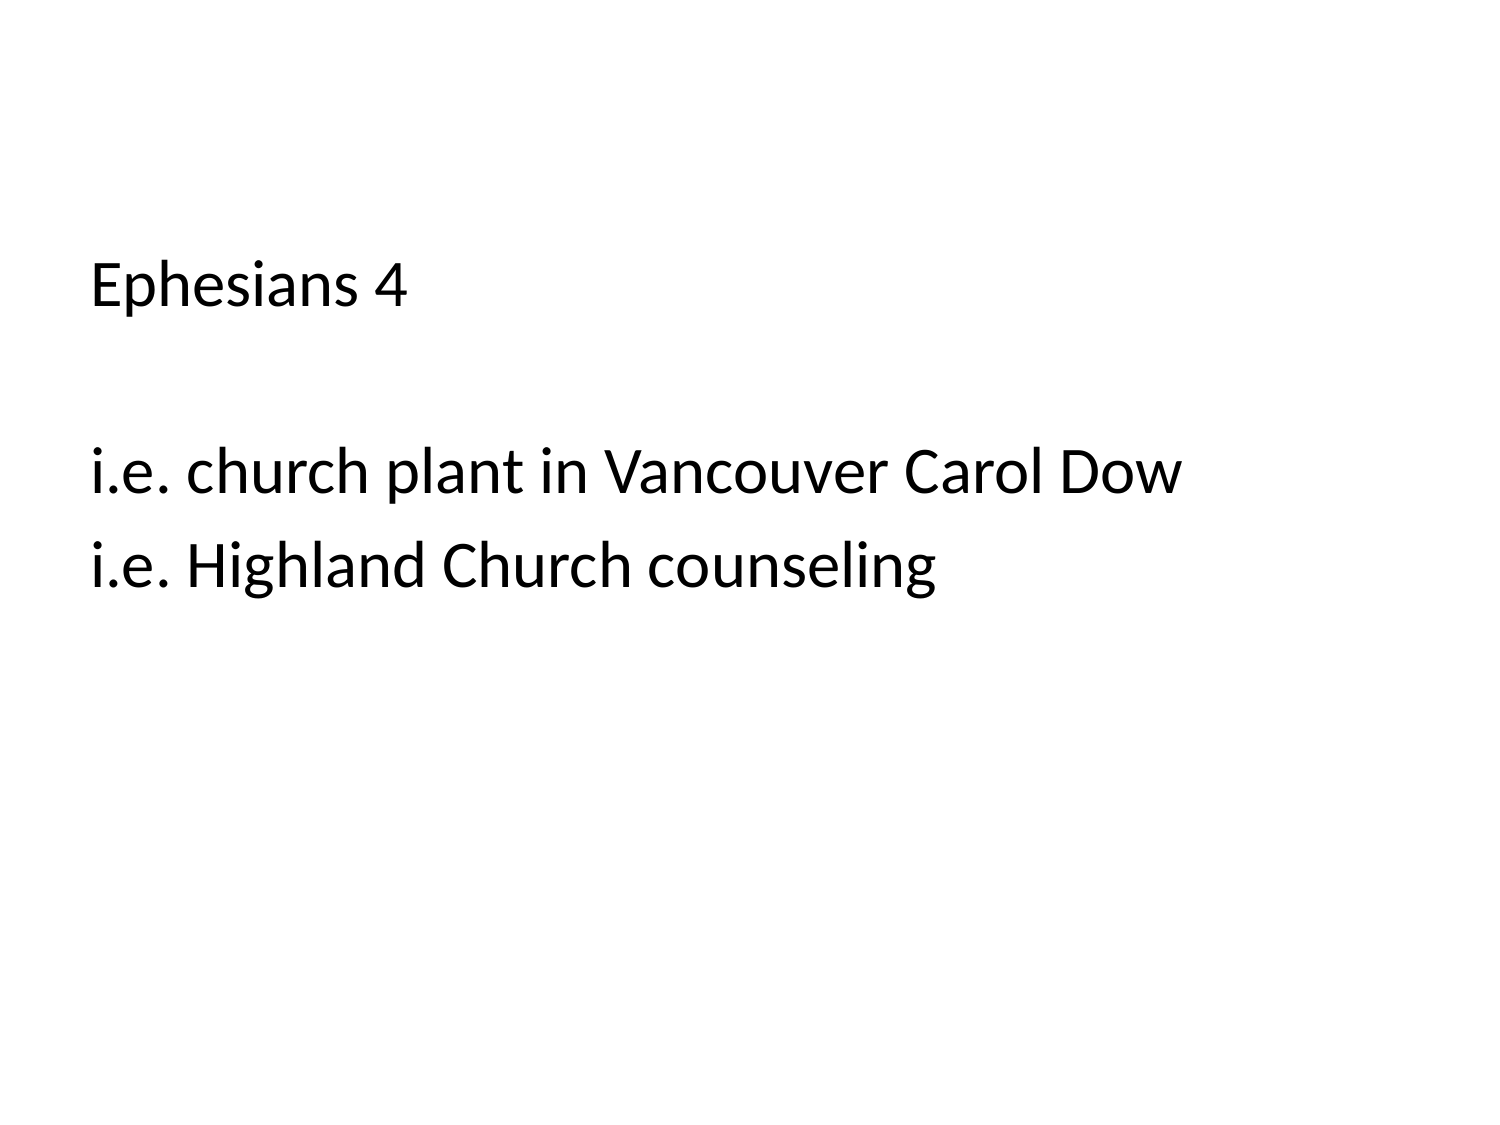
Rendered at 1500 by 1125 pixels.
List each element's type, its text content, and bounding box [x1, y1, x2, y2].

list Ephesians 4 i.e. church plant in Vancouver Carol Dow i.e. Highland Church counseling [75, 232, 1425, 1005]
